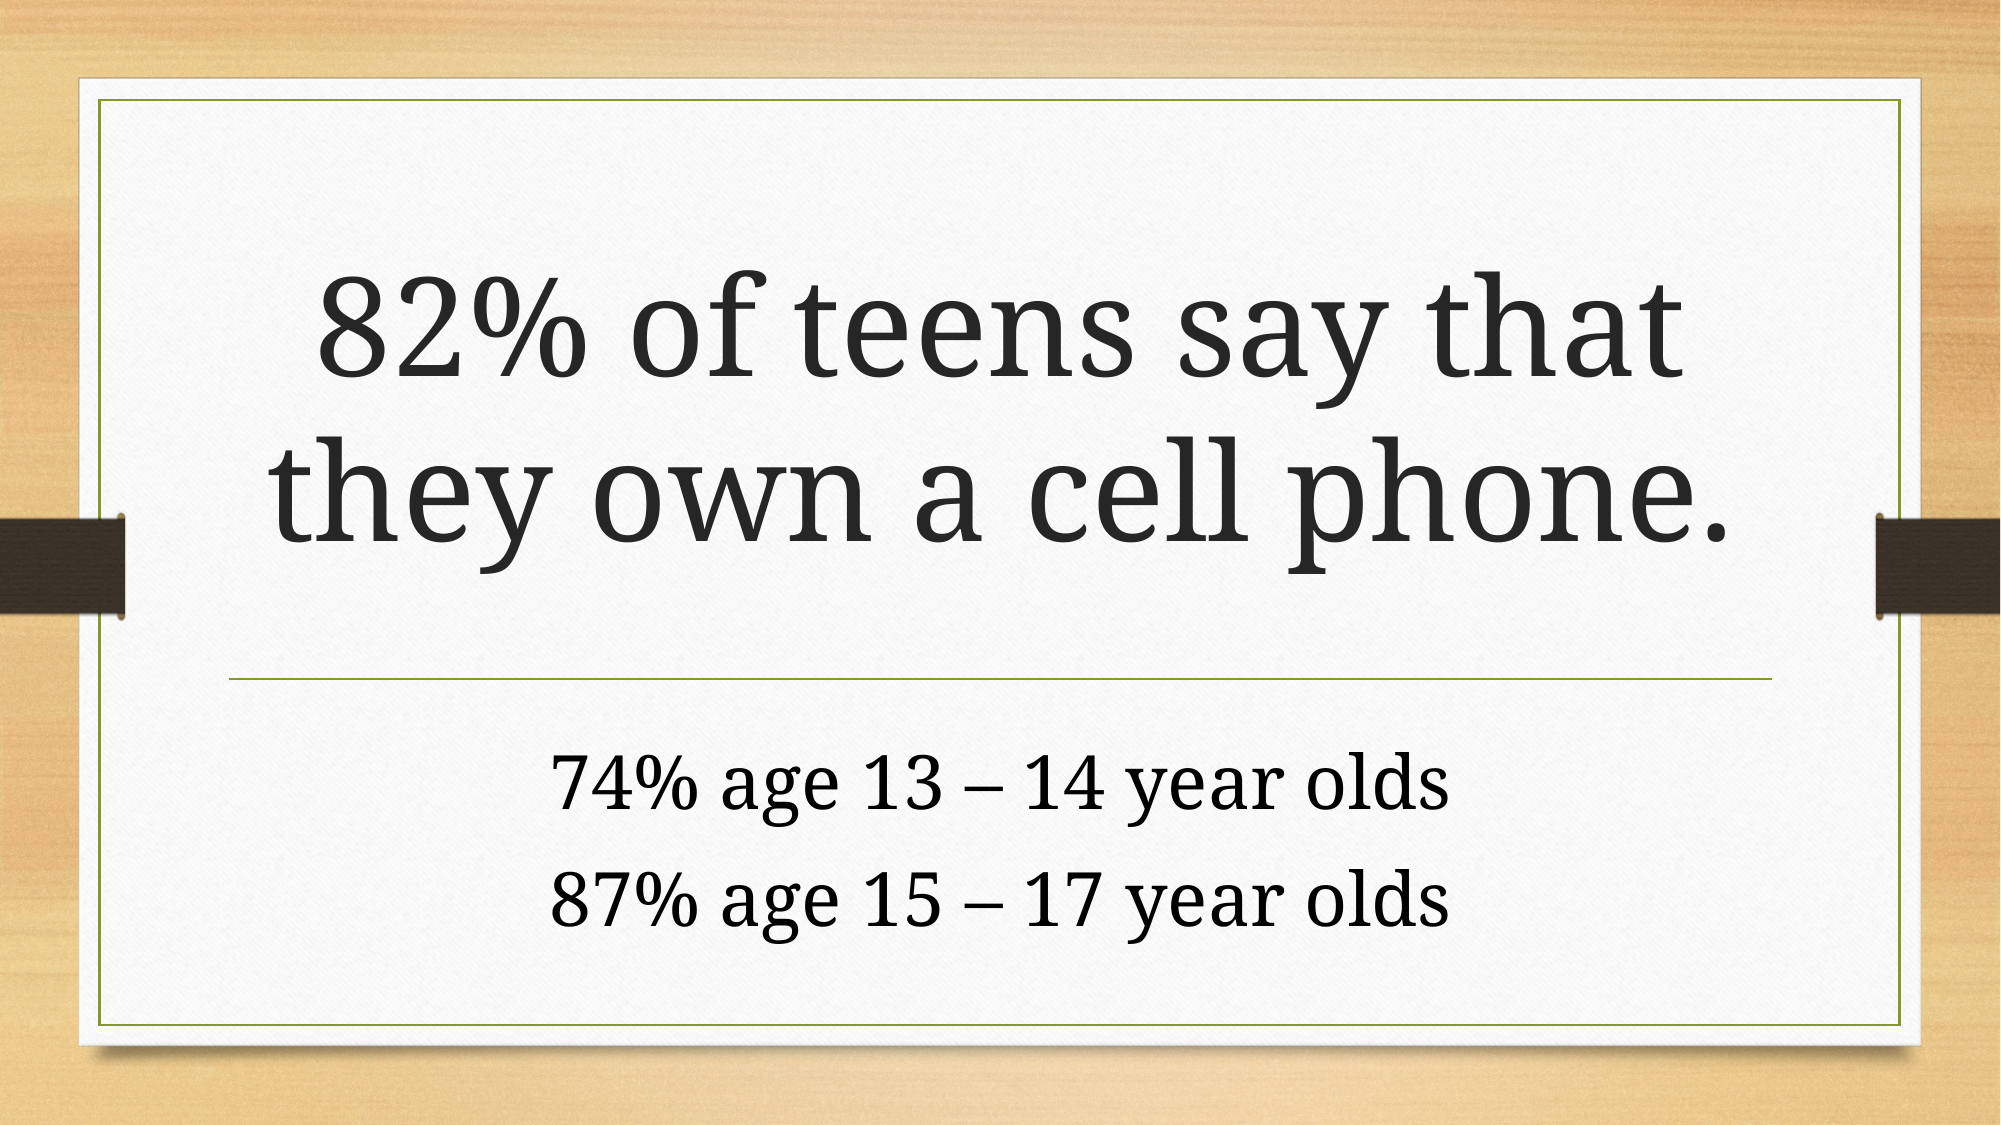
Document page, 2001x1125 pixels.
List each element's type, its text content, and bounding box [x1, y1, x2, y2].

list 74% age 13 – 14 year olds 87% age 15 – 17 year olds [213, 712, 1788, 964]
title 82% of teens say that they own a cell phone. [213, 161, 1788, 646]
picture [0, 0, 2001, 1125]
